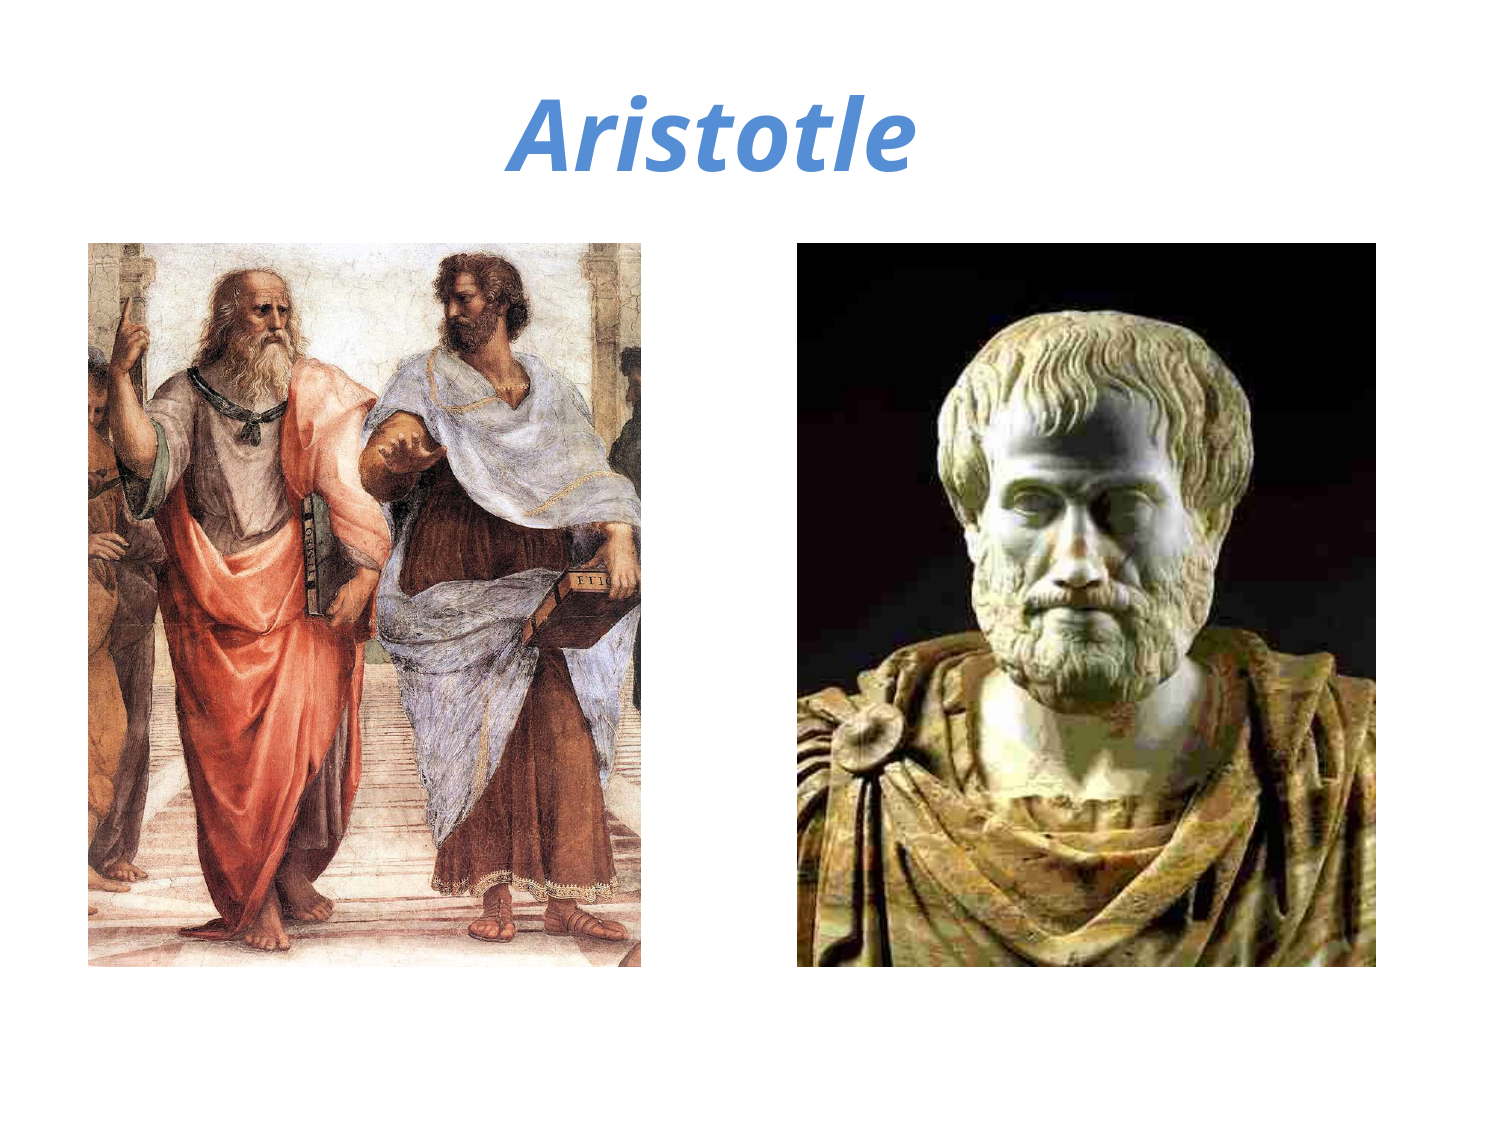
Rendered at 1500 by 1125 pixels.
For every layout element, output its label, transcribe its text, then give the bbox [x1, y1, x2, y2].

picture [88, 243, 641, 967]
picture [796, 243, 1376, 967]
title Aristotle [289, 19, 1140, 244]
